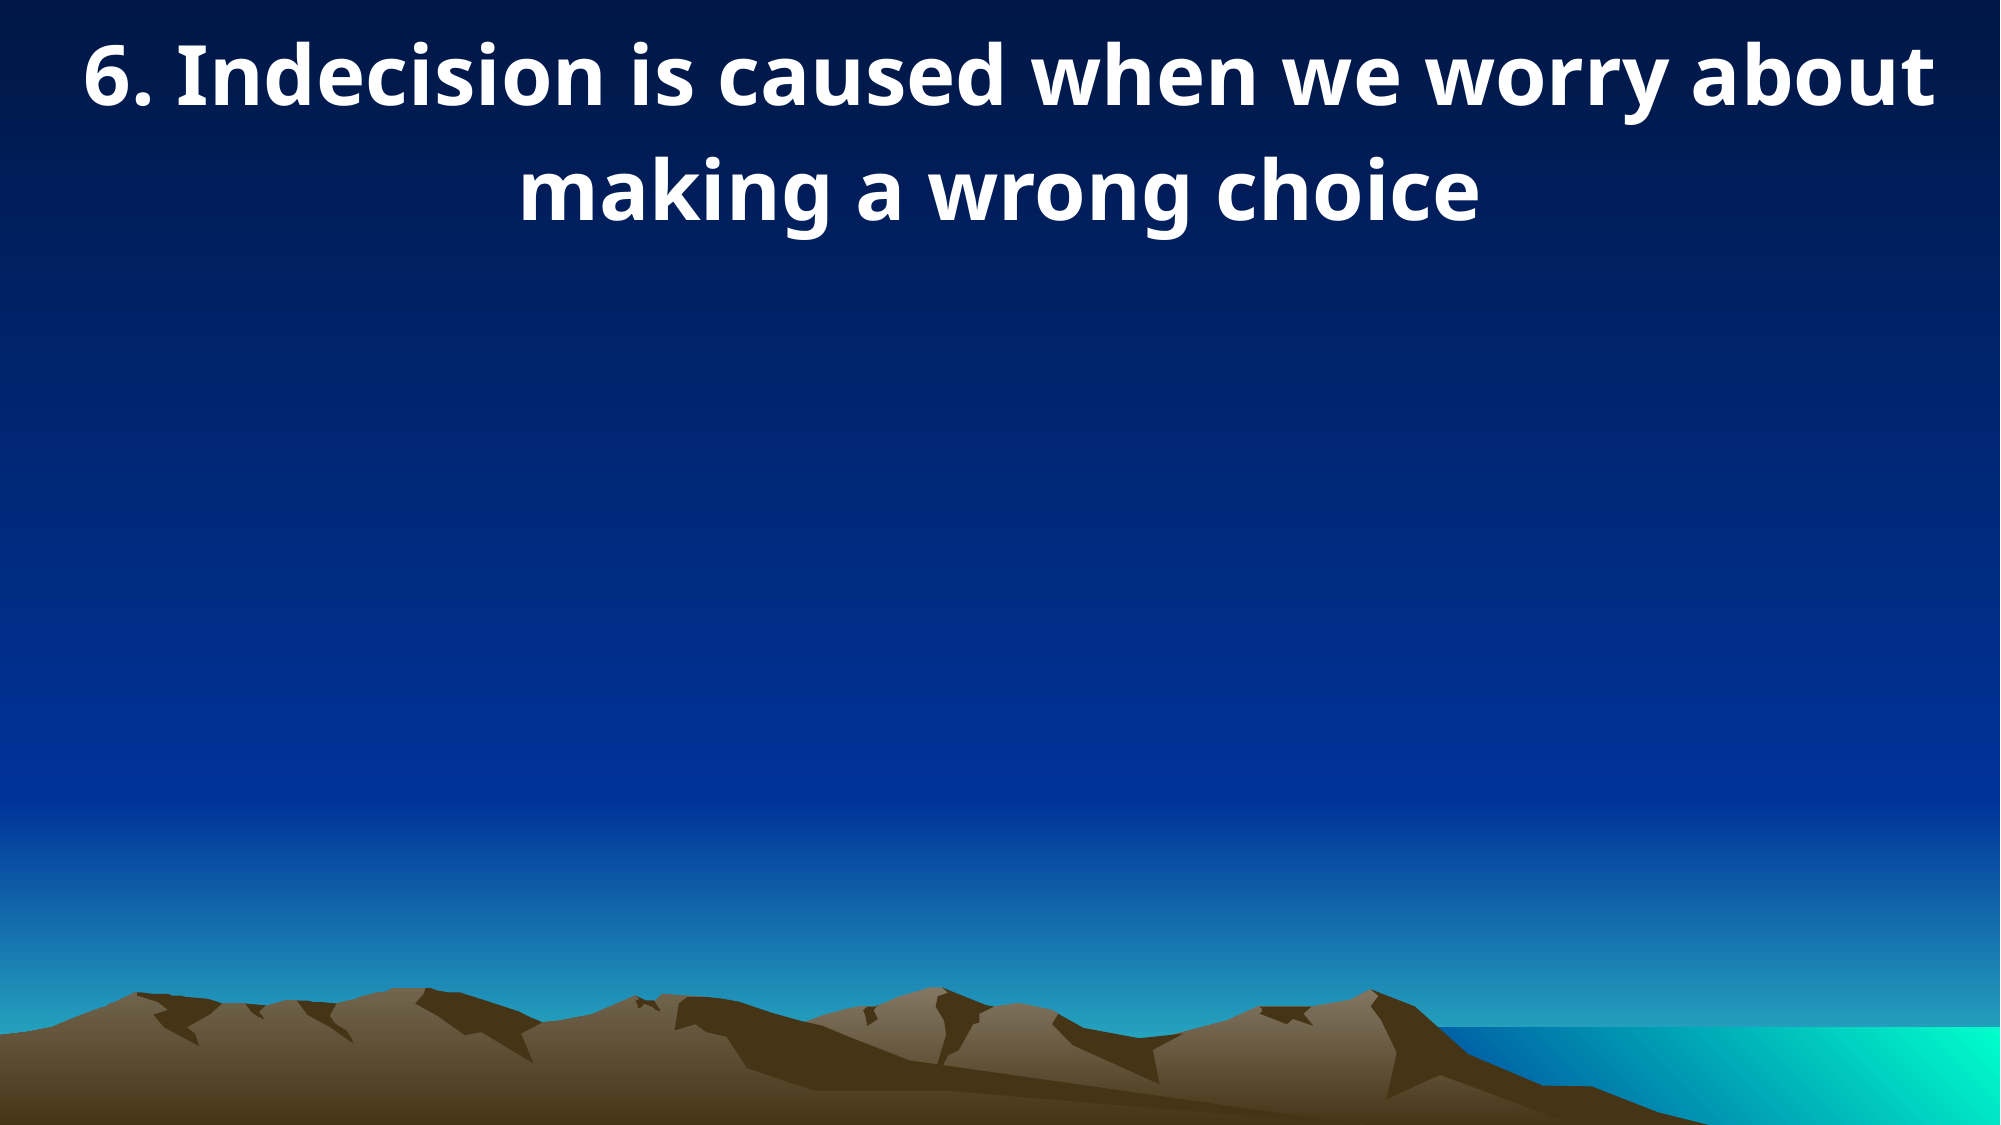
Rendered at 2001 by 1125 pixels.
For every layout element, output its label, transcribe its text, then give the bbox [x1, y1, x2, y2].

text_box 6. Indecision is caused when we worry about making a wrong choice [0, 0, 2000, 900]
